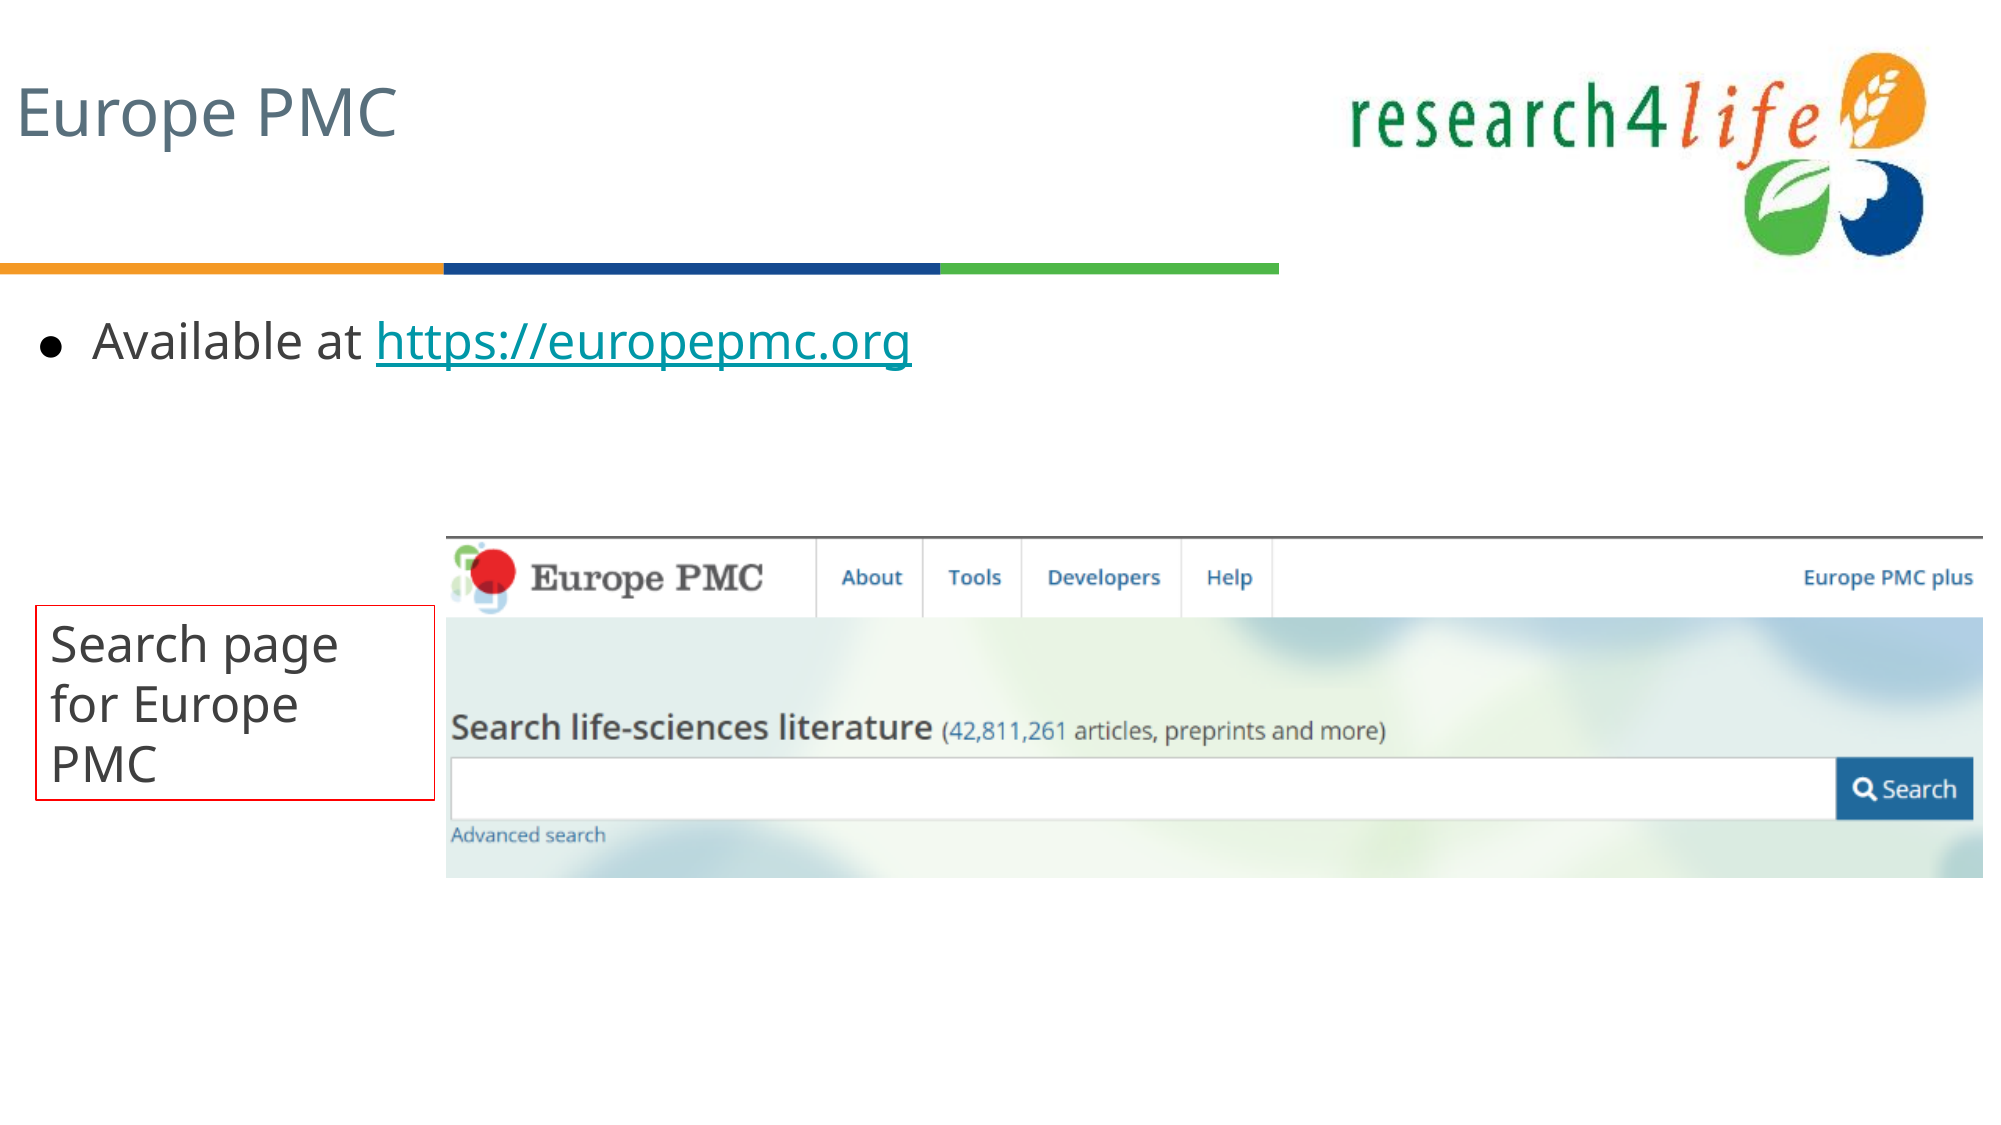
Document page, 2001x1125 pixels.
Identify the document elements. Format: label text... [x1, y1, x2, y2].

title Europe PMC [0, 71, 1200, 250]
text_box Search page for Europe PMC [35, 605, 435, 801]
picture [446, 536, 1983, 878]
picture [1279, 22, 2000, 285]
list Available at https://europepmc.org [0, 302, 1727, 399]
